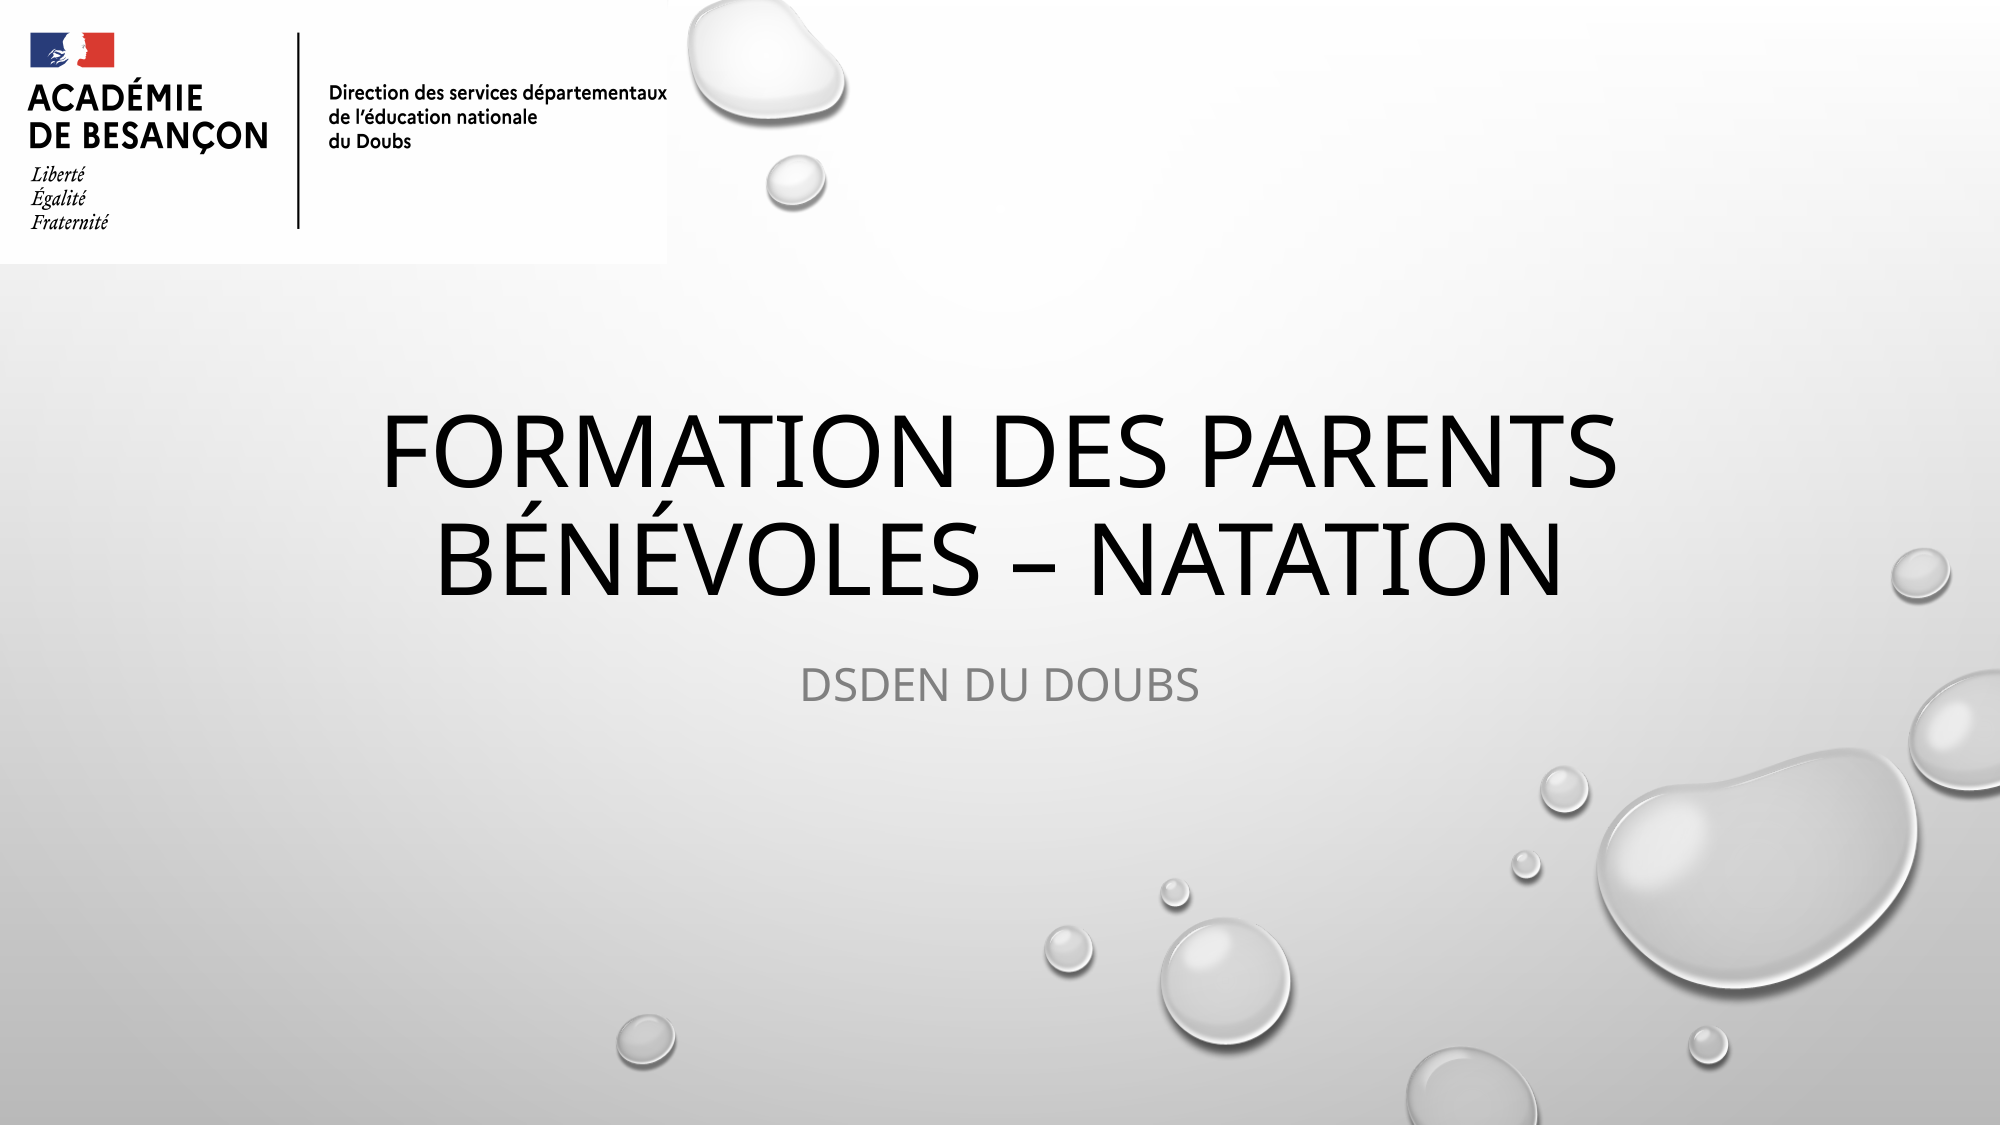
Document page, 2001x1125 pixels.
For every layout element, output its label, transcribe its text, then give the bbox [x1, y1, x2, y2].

title Formation des parents bénévoles – natation [287, 213, 1713, 625]
picture [0, 0, 2000, 1125]
subtitle Dsden du doubs [287, 637, 1713, 863]
